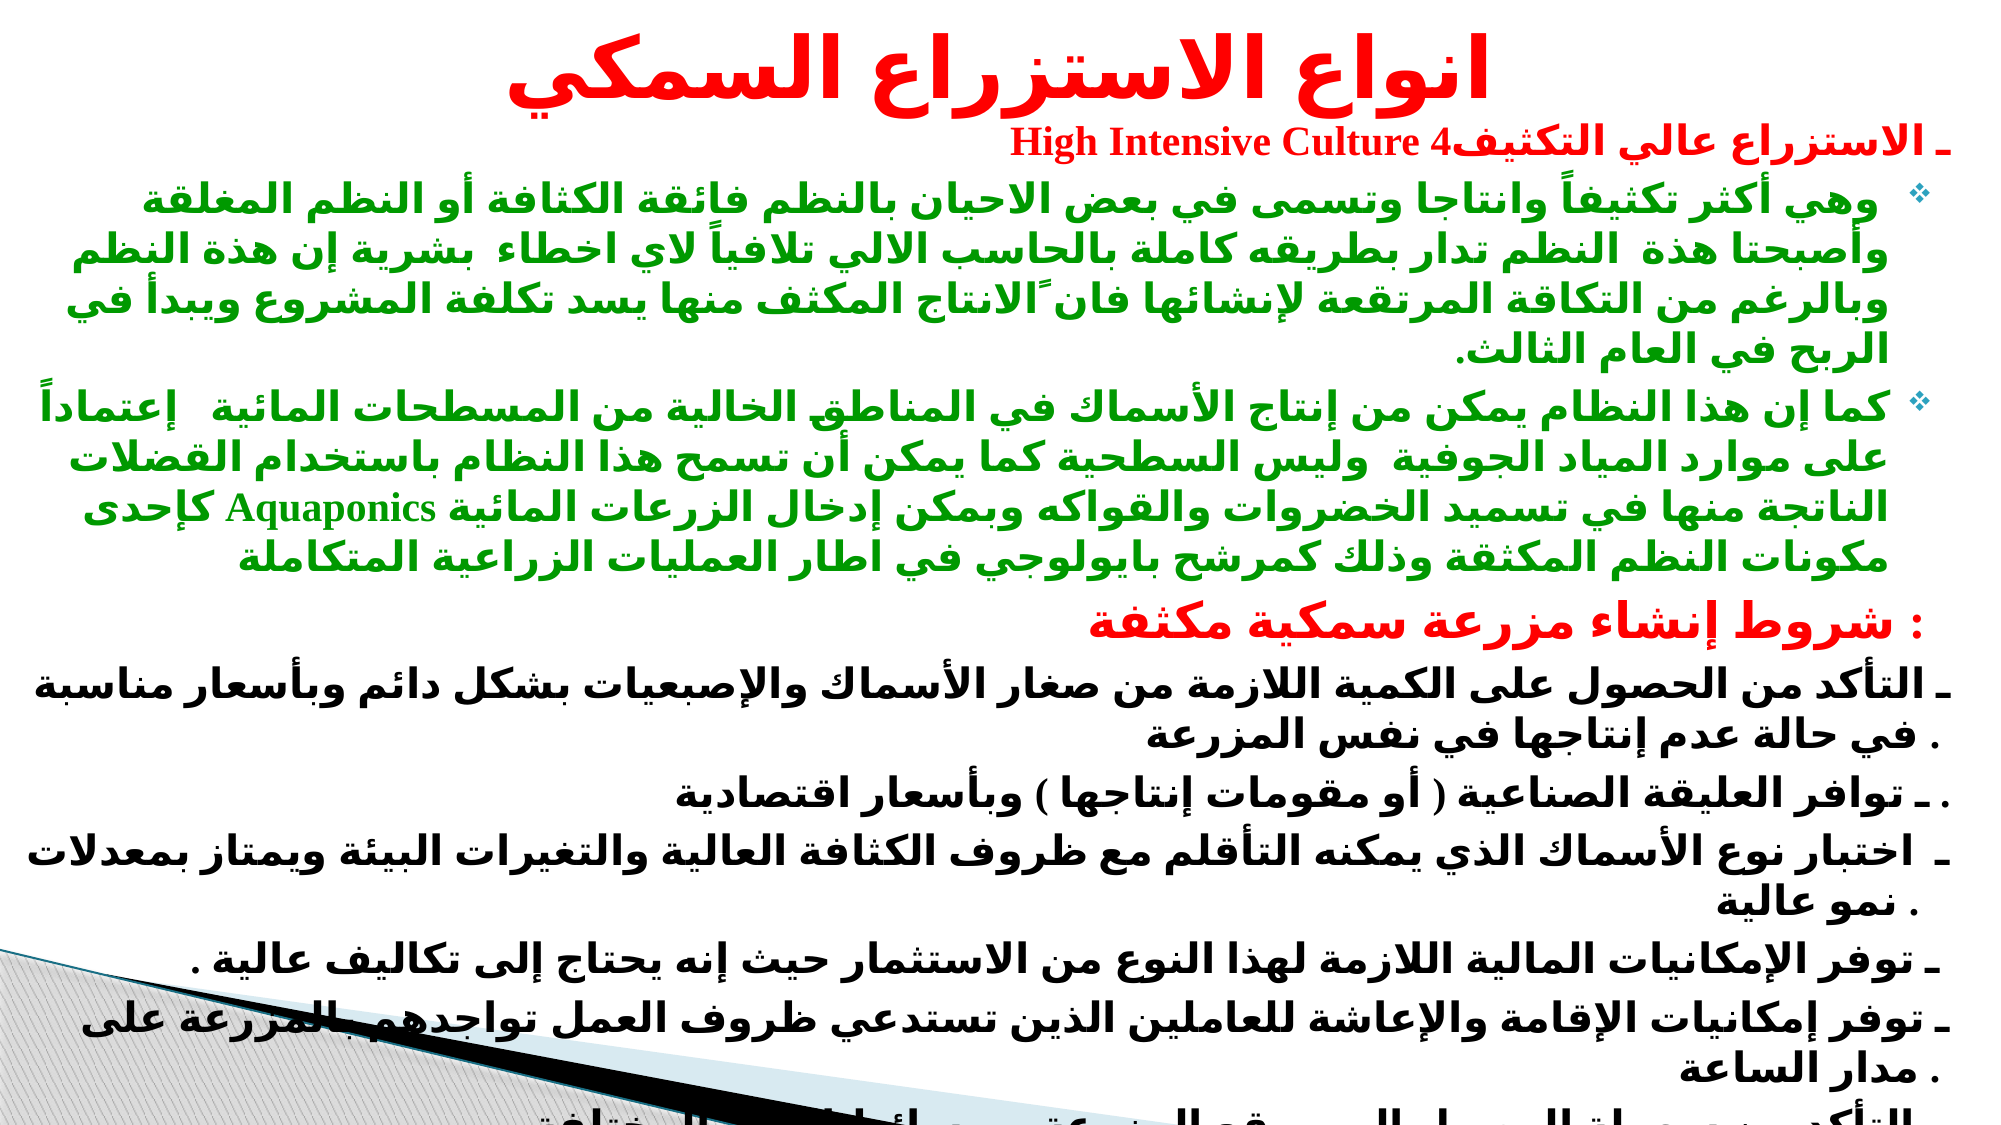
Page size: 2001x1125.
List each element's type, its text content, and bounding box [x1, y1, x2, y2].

title انواع الاستزراع السمكي [137, 0, 1863, 130]
list High Intensive Culture ـ الاستزراع عالي التكثيف4 وهي أكثر تكثيفاً وانتاجا وتسمى في بعض الاحيان بالنظم فائقة الكثافة أو النظم المغلقة وأصبحتا هذة النظم تدار بطريقه كاملة بالحاسب الالي تلافياً لاي اخطاء بشرية إن هذة النظم وبالرغم من التكاقة المرتقعة لإنشائها فان ًالانتاج المكثف منها يسد تكلفة المشروع ويبدأ في الربح في العام الثالث. كما إن هذا النظام يمكن من إنتاج الأسماك في المناطق الخالية من المسطحات المائية إعتماداً على موارد المياد الجوفية وليس السطحية كما يمكن أن تسمح هذا النظام باستخدام القضلات الناتجة منها في تسميد الخضروات والقواكه وبمكن إدخال الزرعات المائية Aquaponics كإحدى مكونات النظم المكثقة وذلك كمرشح بايولوجي في اطار العمليات الزراعية المتكاملة شروط إنشاء مزرعة سمكية مكثفة : ـ التأكد من الحصول على الكمیة اللازمة من صغار الأسماك والإصبعیات بشكل دائم وبأسعار مناسبة في حالة عدم إنتاجها في نفس المزرعة . ـ توافر العلیقة الصناعیة ( أو مقومات إنتاجها ) وبأسعار اقتصادية . ـ اختبار نوع الأسماك الذي يمكنه التأقلم مع ظروف الكثافة العالیة والتغیرات البیئة ويمتاز بمعدلات نمو عالیة . ـ توفر الإمكانیات المالیة اللازمة لهذا النوع من الاستثمار حیث إنه يحتاج إلى تكالیف عالیة . ـ توفر إمكانیات الإقامة والإعاشة للعاملین الذين تستدعي ظروف العمل تواجدهم بالمزرعة على مدار الساعة . ـ التأكد من سهولة الوصول الى موقع المزرعة وبوسائط النقل المختلفة [0, 106, 1966, 1102]
